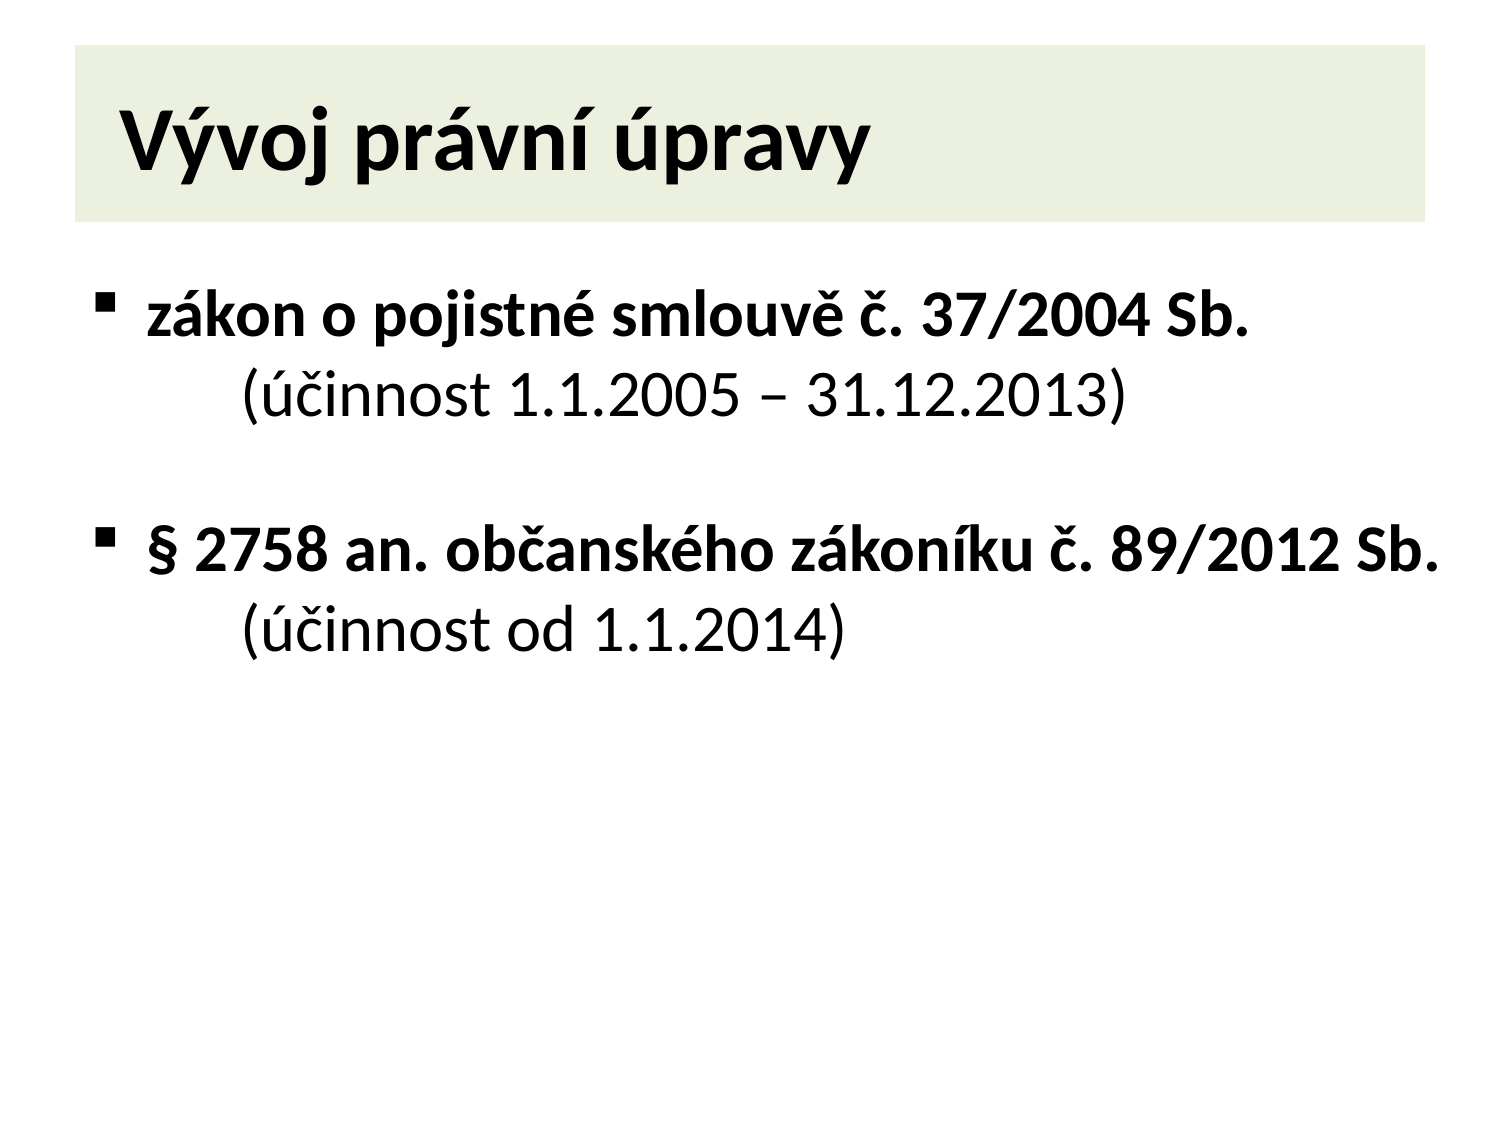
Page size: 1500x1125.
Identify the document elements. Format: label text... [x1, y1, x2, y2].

list zákon o pojistné smlouvě č. 37/2004 Sb. (účinnost 1.1.2005 – 31.12.2013) § 2758 an. občanského zákoníku č. 89/2012 Sb. (účinnost od 1.1.2014) [75, 262, 1471, 1005]
title Vývoj právní úpravy [75, 45, 1425, 223]
